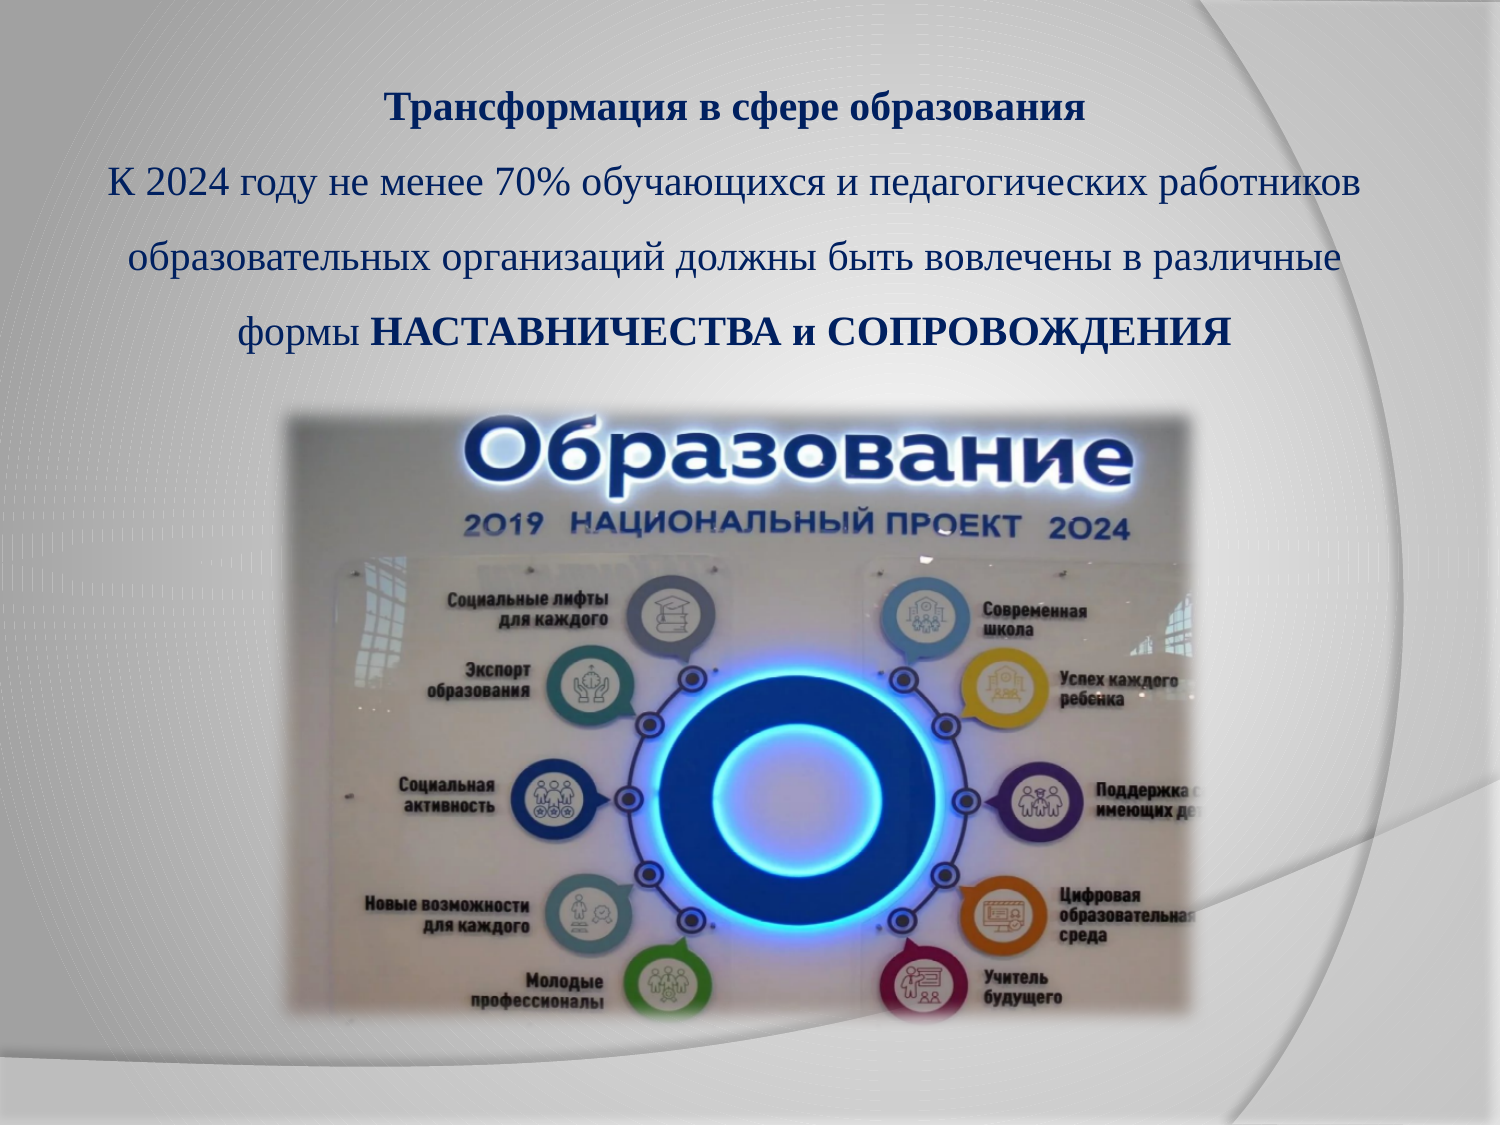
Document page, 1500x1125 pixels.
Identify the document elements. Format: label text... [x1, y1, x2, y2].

title Трансформация в сфере образования К 2024 году не менее 70% обучающихся и педагогических работников образовательных организаций должны быть вовлечены в различные формы НАСТАВНИЧЕСТВА и СОПРОВОЖДЕНИЯ [75, 45, 1395, 364]
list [269, 398, 1208, 1032]
